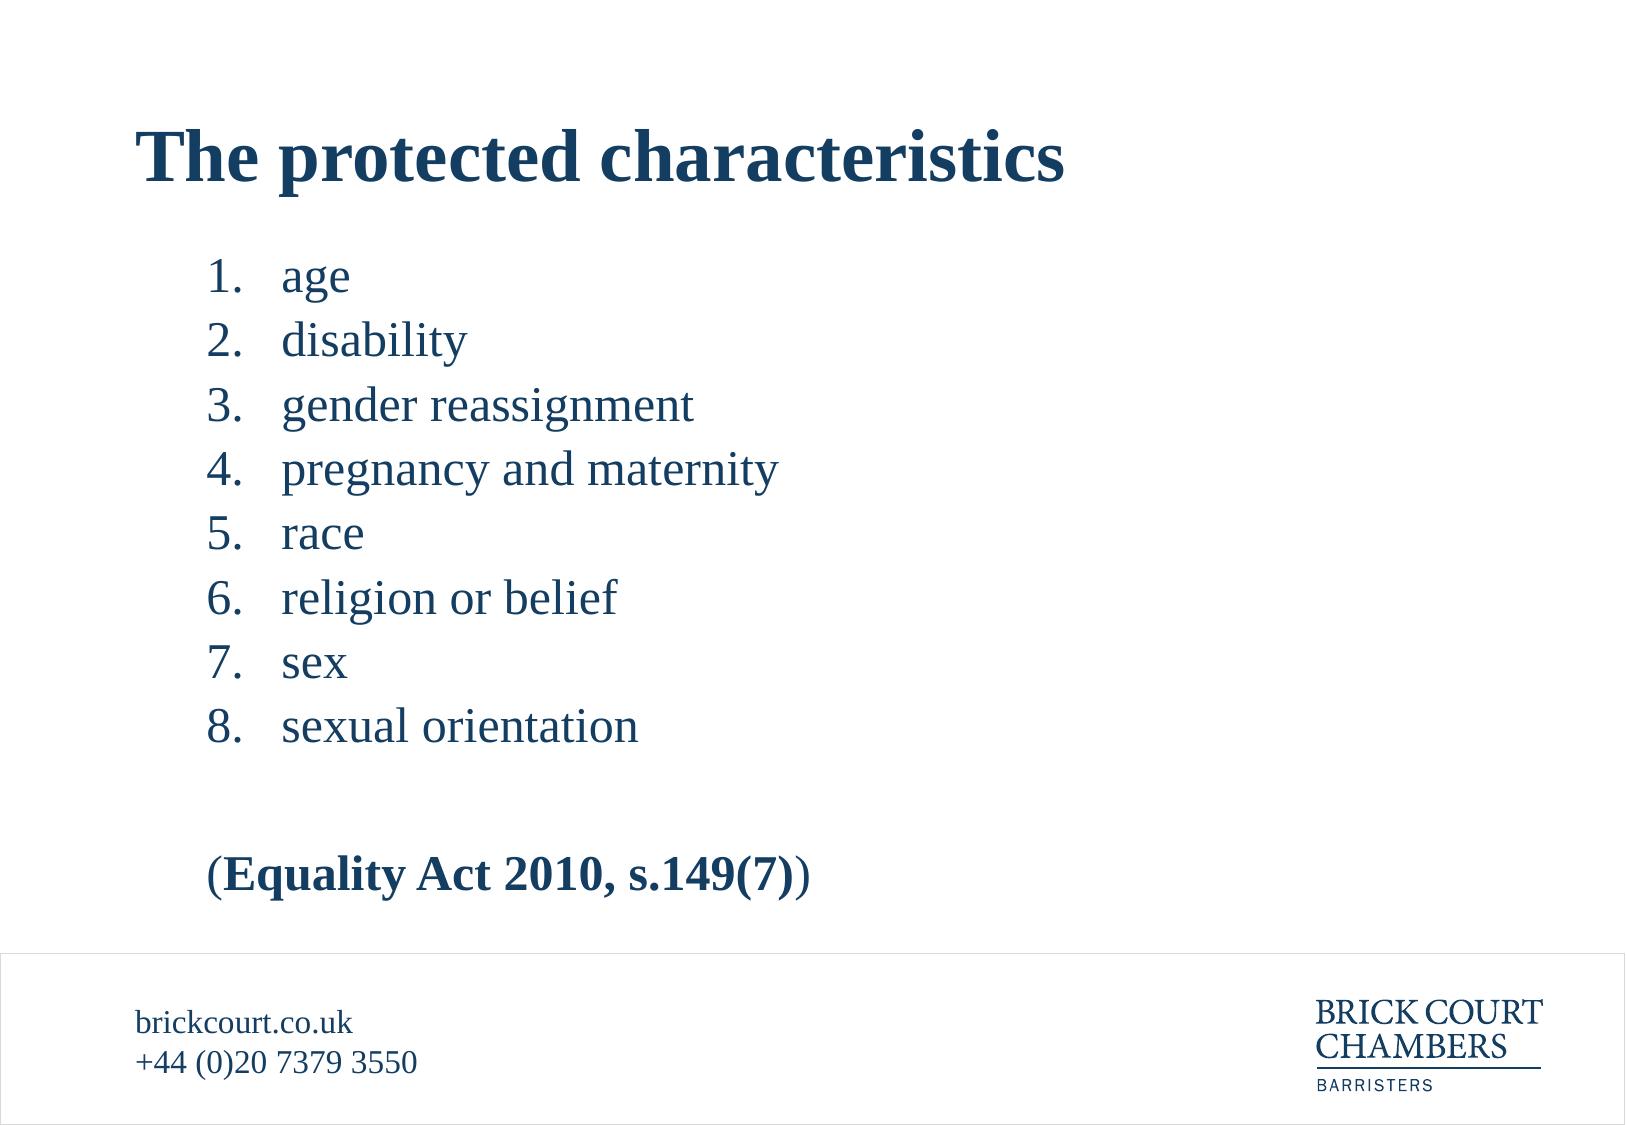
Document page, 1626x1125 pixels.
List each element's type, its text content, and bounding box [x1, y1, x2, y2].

title The protected characteristics [120, 62, 1543, 204]
footer brickcourt.co.uk +44 (0)20 7379 3550 [120, 992, 516, 1085]
list age disability gender reassignment pregnancy and maternity race religion or belief sex sexual orientation (Equality Act 2010, s.149(7)) [120, 243, 1543, 886]
